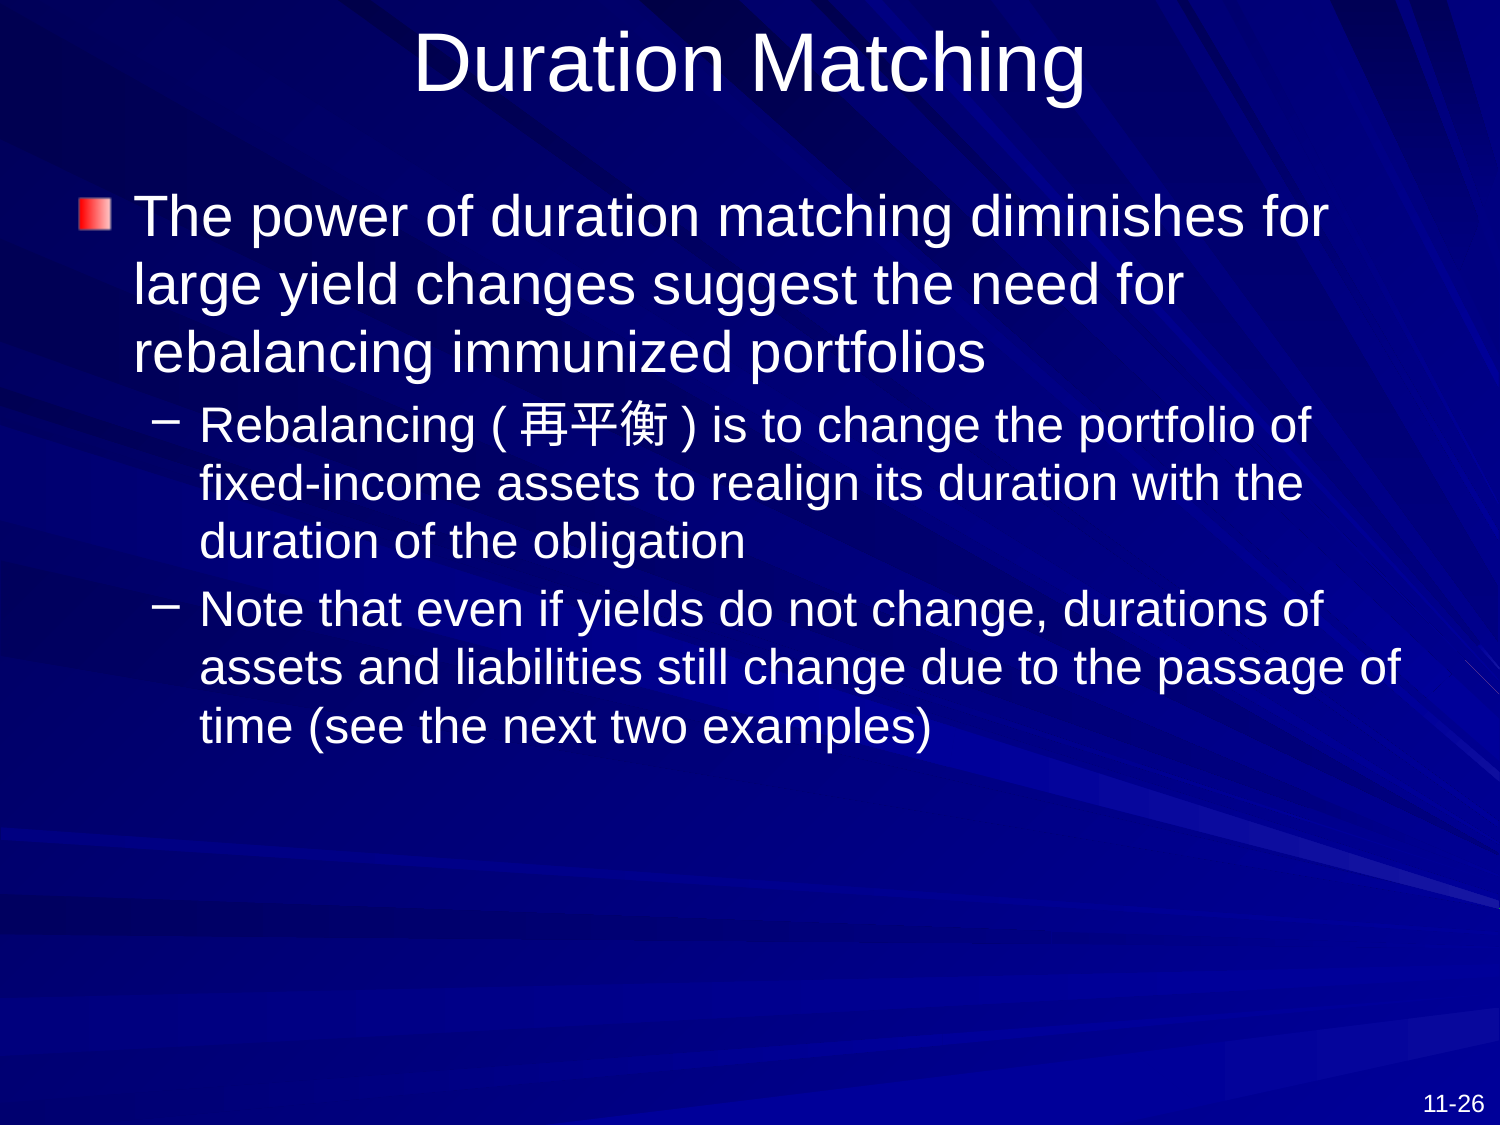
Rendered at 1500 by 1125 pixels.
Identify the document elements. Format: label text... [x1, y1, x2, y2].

list The power of duration matching diminishes for large yield changes suggest the need for rebalancing immunized portfolios Rebalancing (再平衡) is to change the portfolio of fixed-income assets to realign its duration with the duration of the obligation Note that even if yields do not change, durations of assets and liabilities still change due to the passage of time (see the next two examples) [62, 174, 1463, 1038]
title Duration Matching [0, 12, 1500, 116]
picture [77, 196, 115, 234]
